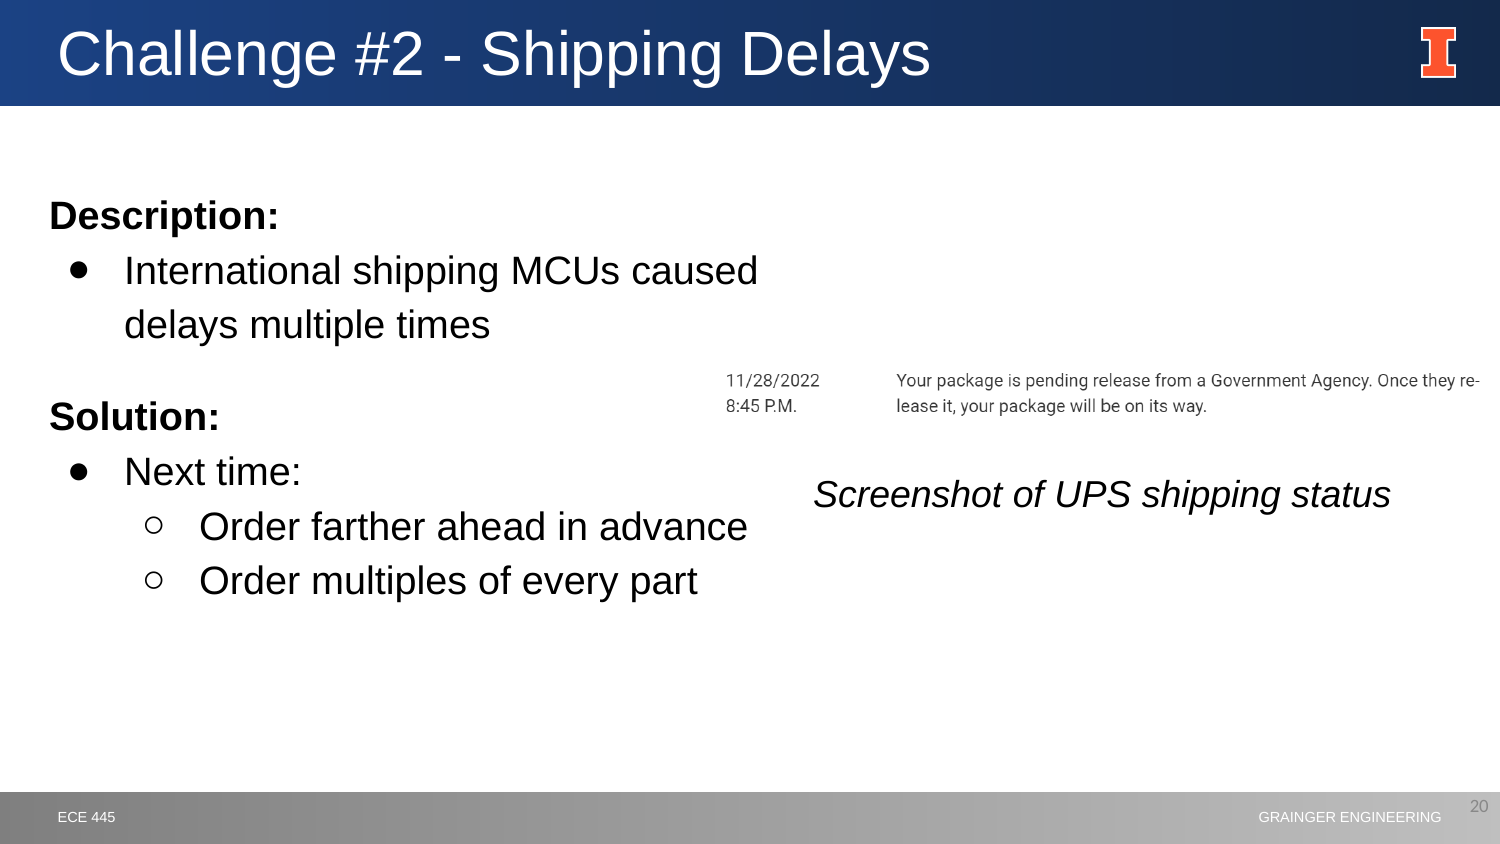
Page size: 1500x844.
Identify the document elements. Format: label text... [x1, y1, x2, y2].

text_box GRAINGER ENGINEERING [1148, 802, 1453, 832]
text_box ECE 445 [46, 802, 837, 832]
text_box Screenshot of UPS shipping status [765, 458, 1440, 527]
text_box Description: International shipping MCUs caused delays multiple times Solution: Next time: Order farther ahead in advance Order multiples of every part [37, 155, 794, 614]
text_box [0, 792, 1500, 844]
text_box [0, 0, 1500, 106]
picture [715, 360, 1489, 430]
text_box Challenge #2 - Shipping Delays [46, 7, 1389, 94]
slide_number ‹#› [1162, 782, 1500, 827]
picture [1421, 27, 1456, 78]
